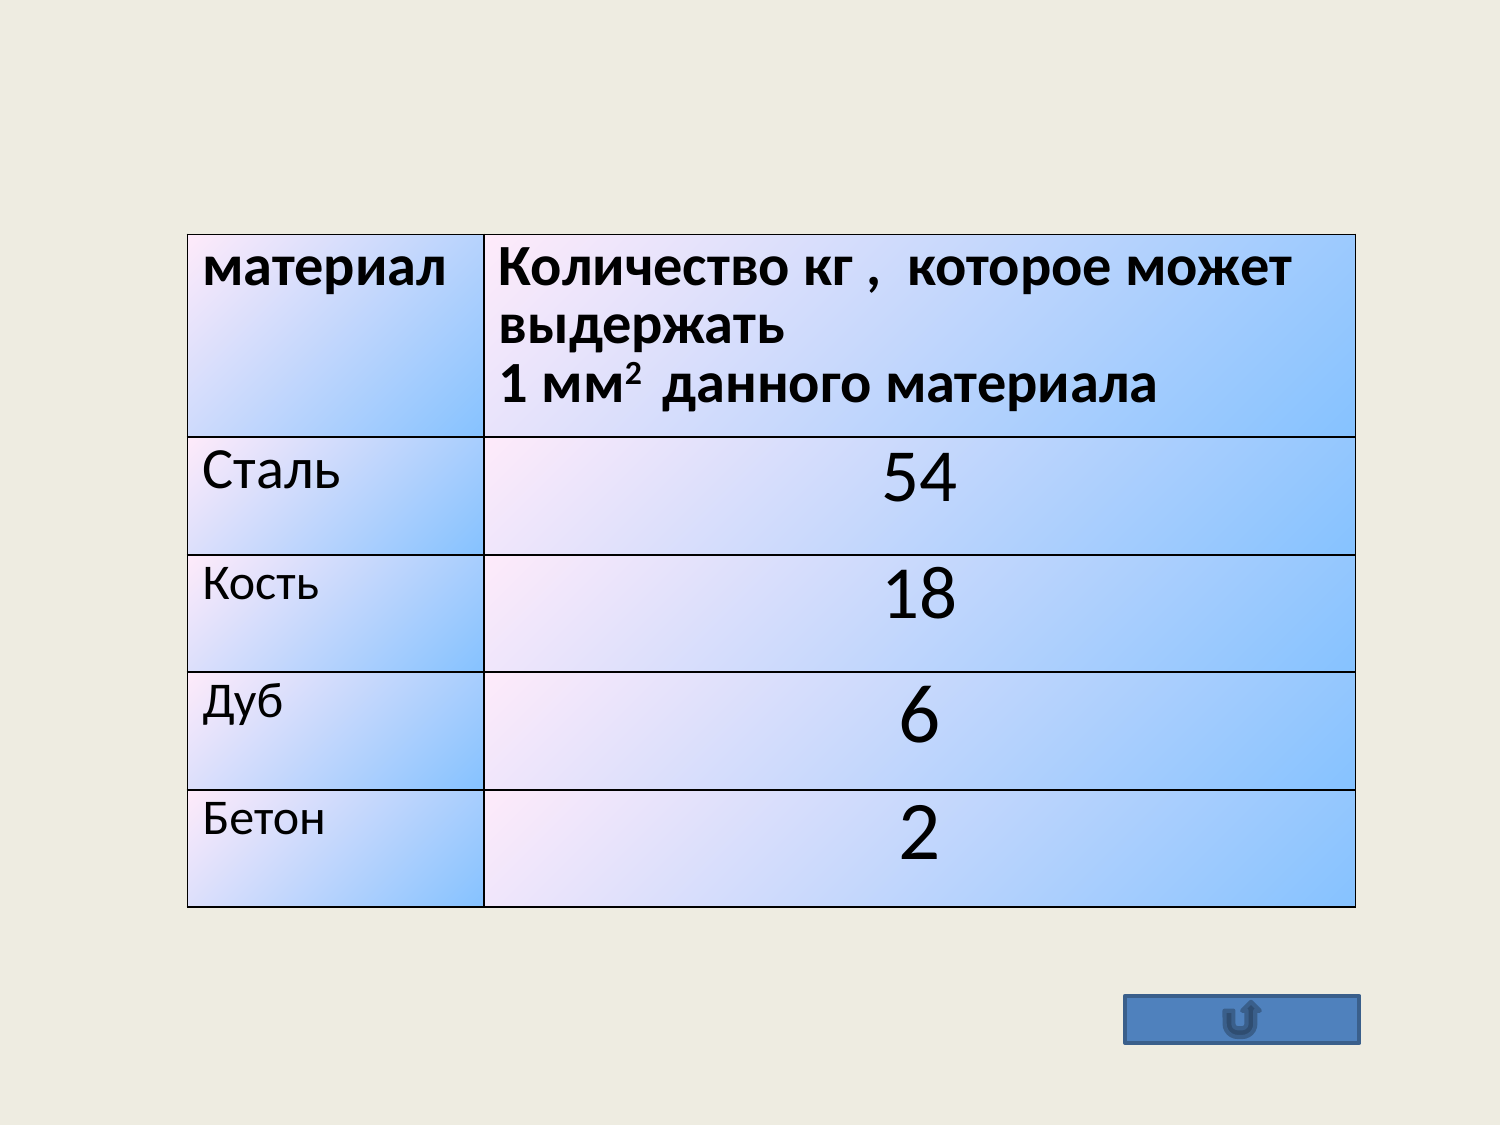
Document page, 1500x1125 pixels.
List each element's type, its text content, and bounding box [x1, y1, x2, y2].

table_cell 18 [485, 556, 1355, 671]
table_cell 2 [485, 791, 1355, 906]
table_cell Бетон [188, 791, 483, 906]
table_cell 6 [485, 673, 1355, 789]
table_cell Кость [188, 556, 483, 671]
table_cell Сталь [188, 438, 483, 554]
table_header Количество кг , которое может выдержать 1 мм2 данного материала [485, 235, 1355, 436]
text_box [1123, 994, 1361, 1045]
table_header материал [188, 235, 483, 436]
table_cell 54 [485, 438, 1355, 554]
table_cell Дуб [188, 673, 483, 789]
